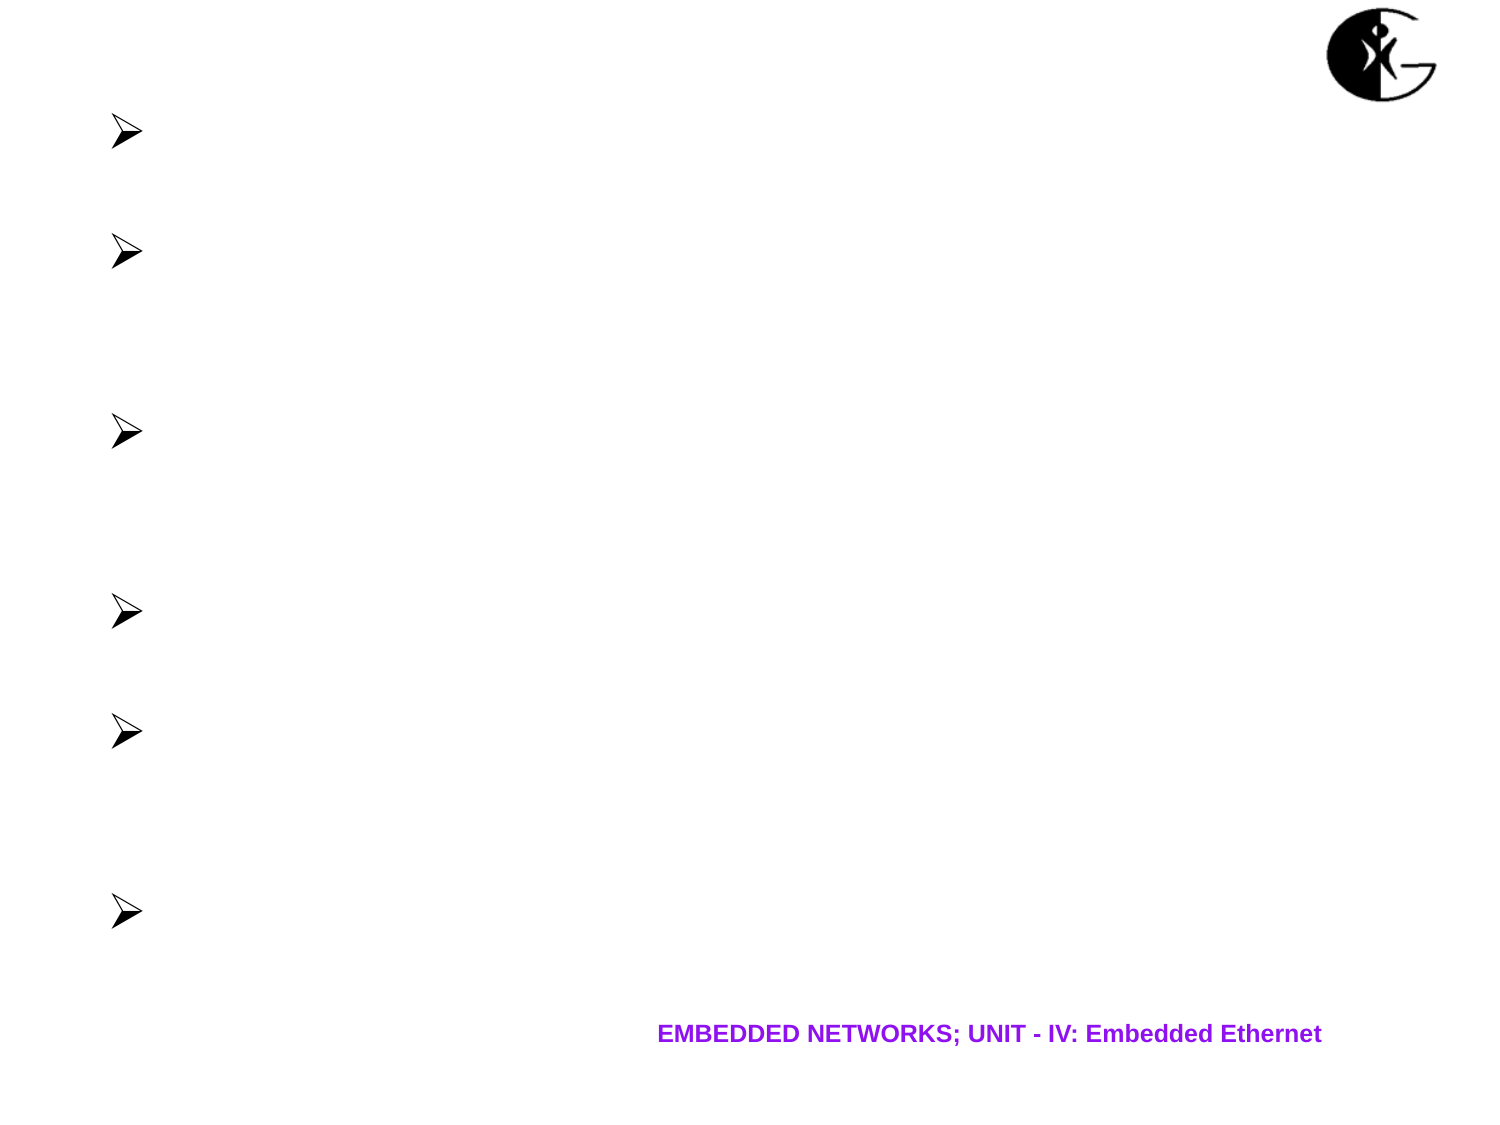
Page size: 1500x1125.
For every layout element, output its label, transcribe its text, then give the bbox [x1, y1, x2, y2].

picture [1312, 0, 1451, 113]
footer EMBEDDED NETWORKS; UNIT - IV: Embedded Ethernet [487, 1002, 1338, 1063]
list The program then divides the number of seconds into days, hours, minutes, and seconds: To find the number of days, take the integer result of total_seconds divided by the number of seconds per day (86,400). To find the number of hours, divide total_seconds by the number of seconds per hour (3600) to get the total number of elapsed hours. Eliminate any full days with modulus division by the number of hours per day (24). To find the number of minutes, divide total_seconds by the number of seconds per minute (60) to get the total number of elapsed minutes. Eliminate any full hours with modulus division by the number of minutes per hour (60). [75, 99, 1425, 1100]
